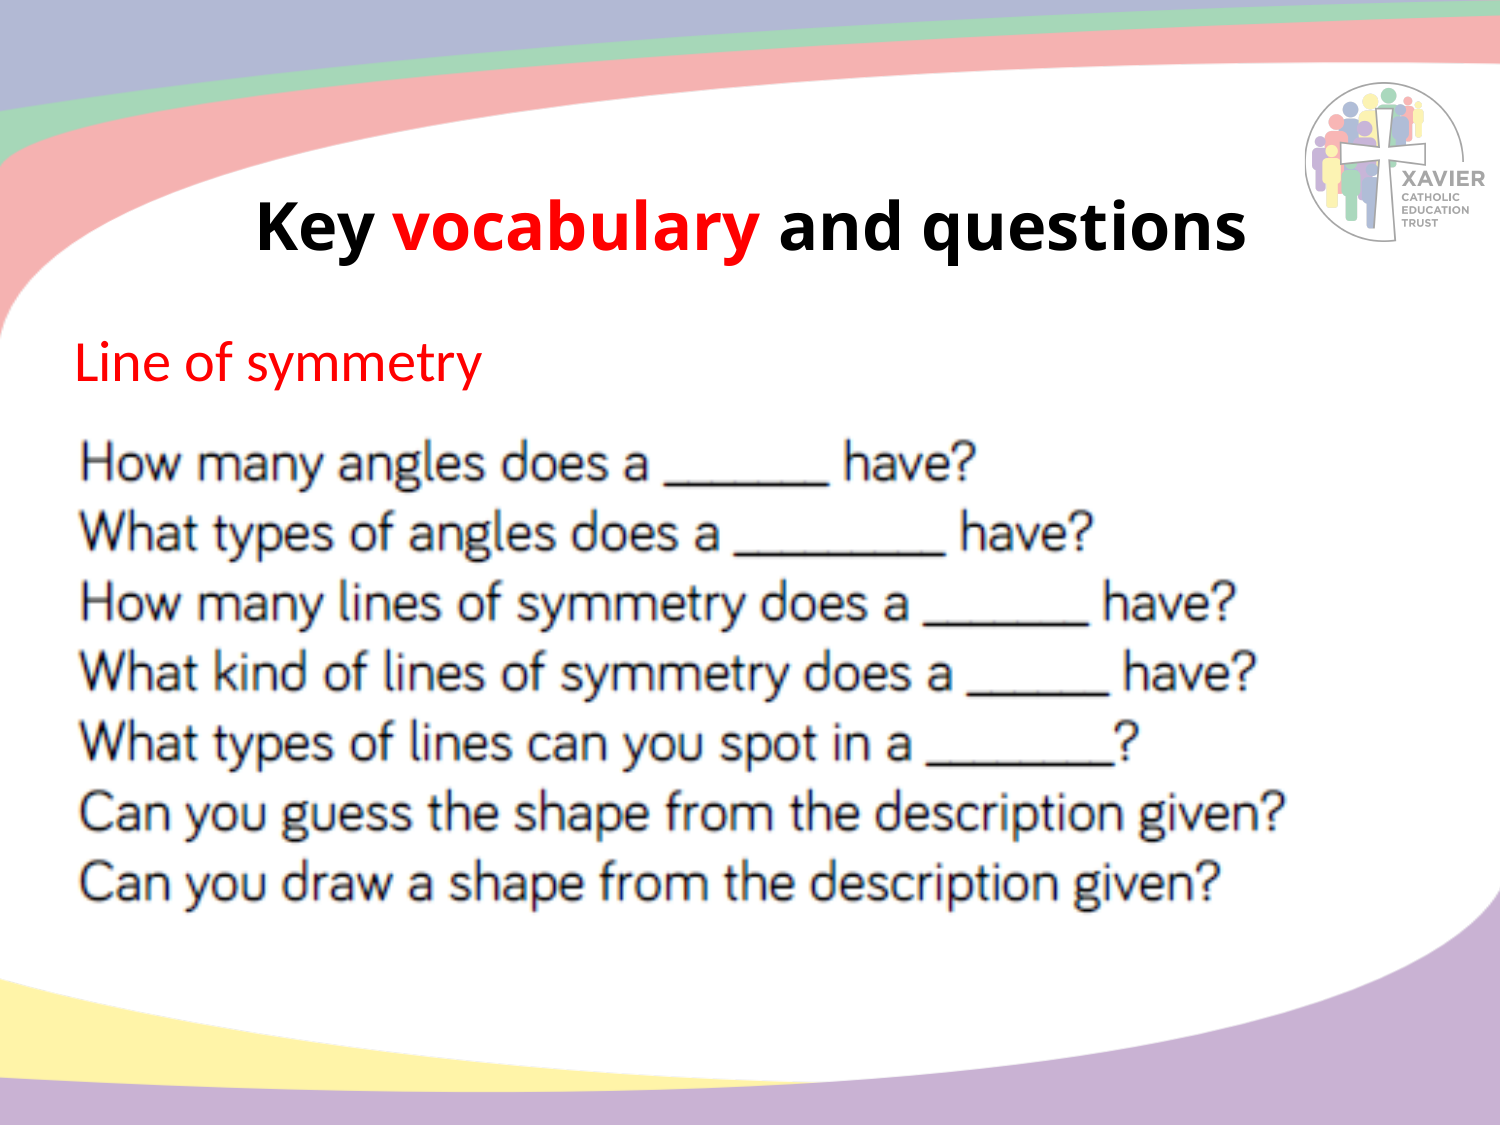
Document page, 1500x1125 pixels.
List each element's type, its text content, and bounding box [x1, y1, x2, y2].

title Key vocabulary and questions [113, 132, 1389, 273]
text_box Line of symmetry [59, 315, 1410, 401]
picture [59, 423, 1346, 942]
